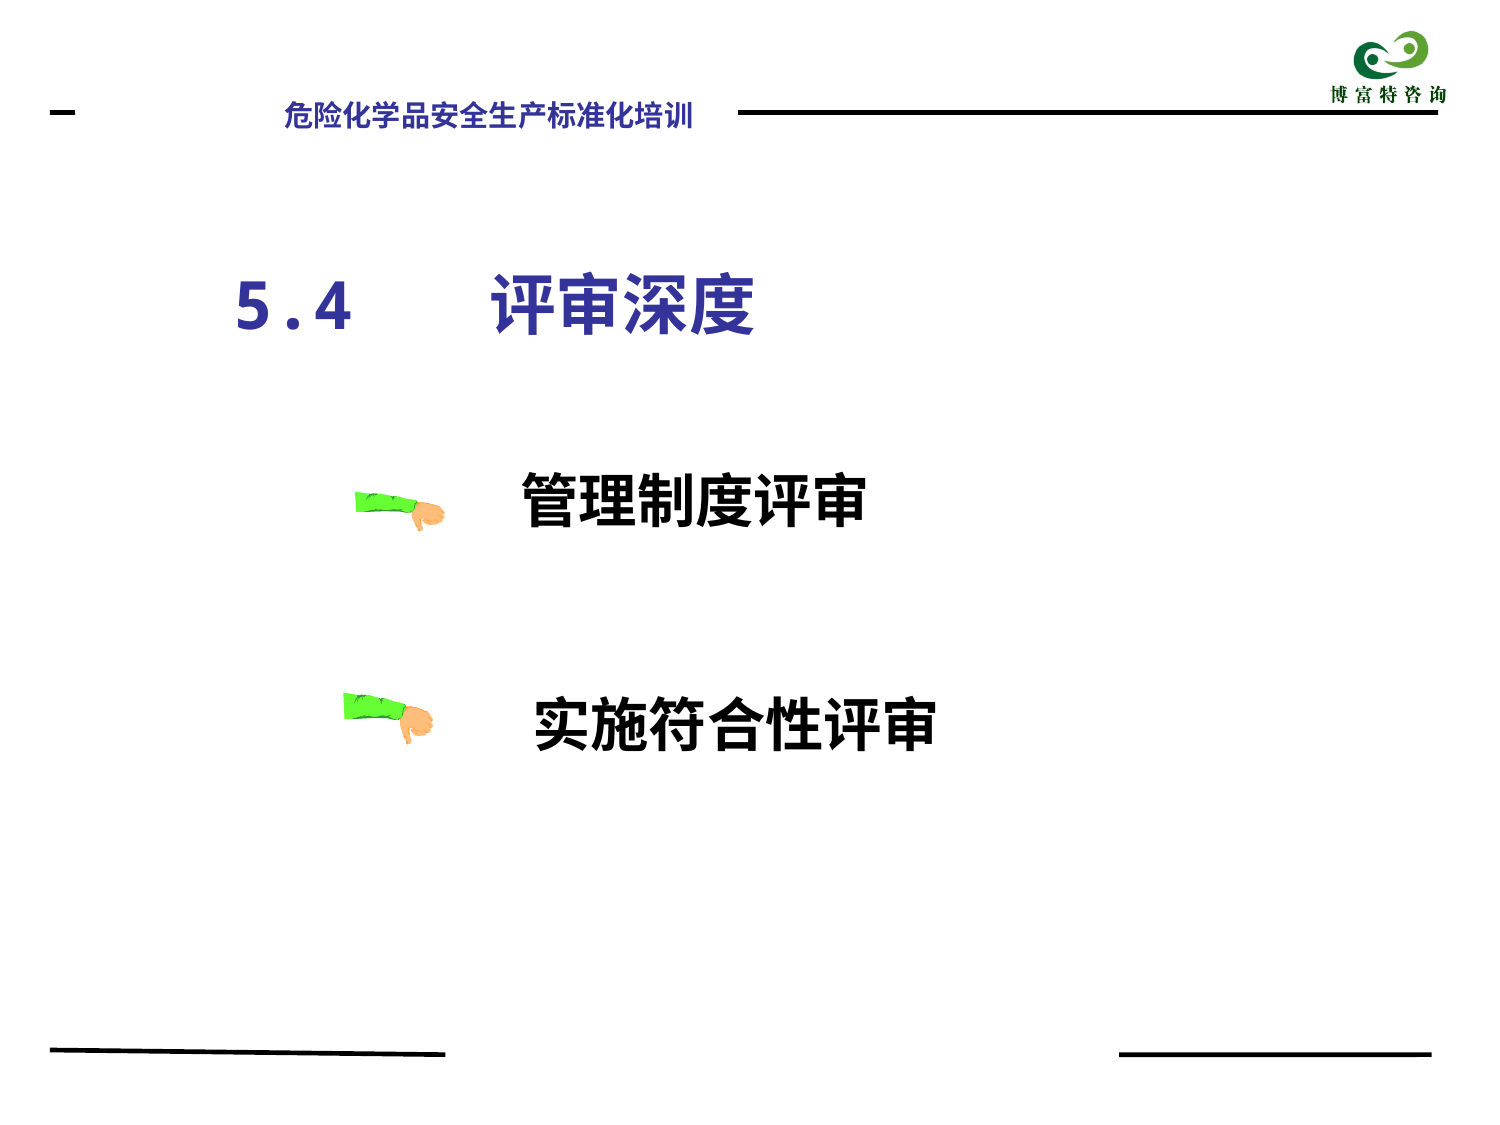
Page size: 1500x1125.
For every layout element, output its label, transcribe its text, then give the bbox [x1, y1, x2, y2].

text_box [342, 692, 434, 745]
text_box 5.4 评审深度 [218, 255, 944, 351]
text_box 实施符合性评审 [419, 680, 963, 766]
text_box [354, 491, 446, 532]
text_box 管理制度评审 [430, 456, 987, 541]
picture [1316, 30, 1465, 106]
